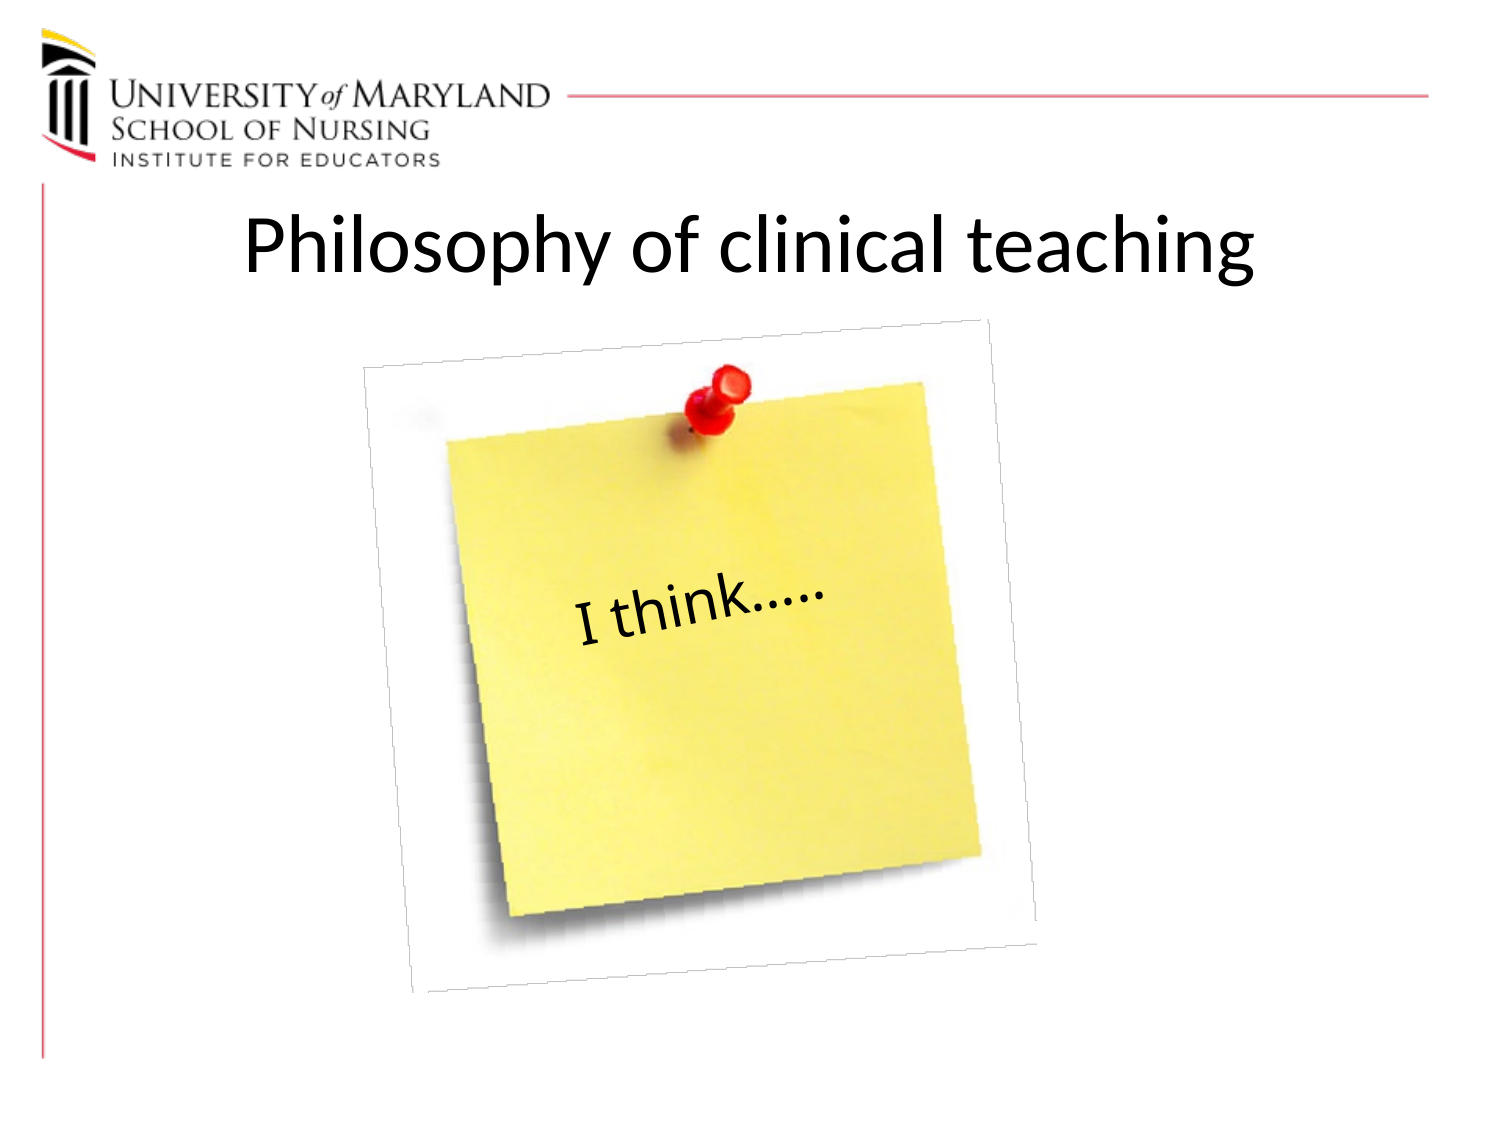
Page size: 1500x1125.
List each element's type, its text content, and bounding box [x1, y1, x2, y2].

title Philosophy of clinical teaching [75, 145, 1425, 334]
picture [365, 366, 387, 646]
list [387, 343, 1013, 969]
picture [412, 969, 705, 993]
picture [1013, 642, 1037, 945]
picture [702, 319, 989, 343]
